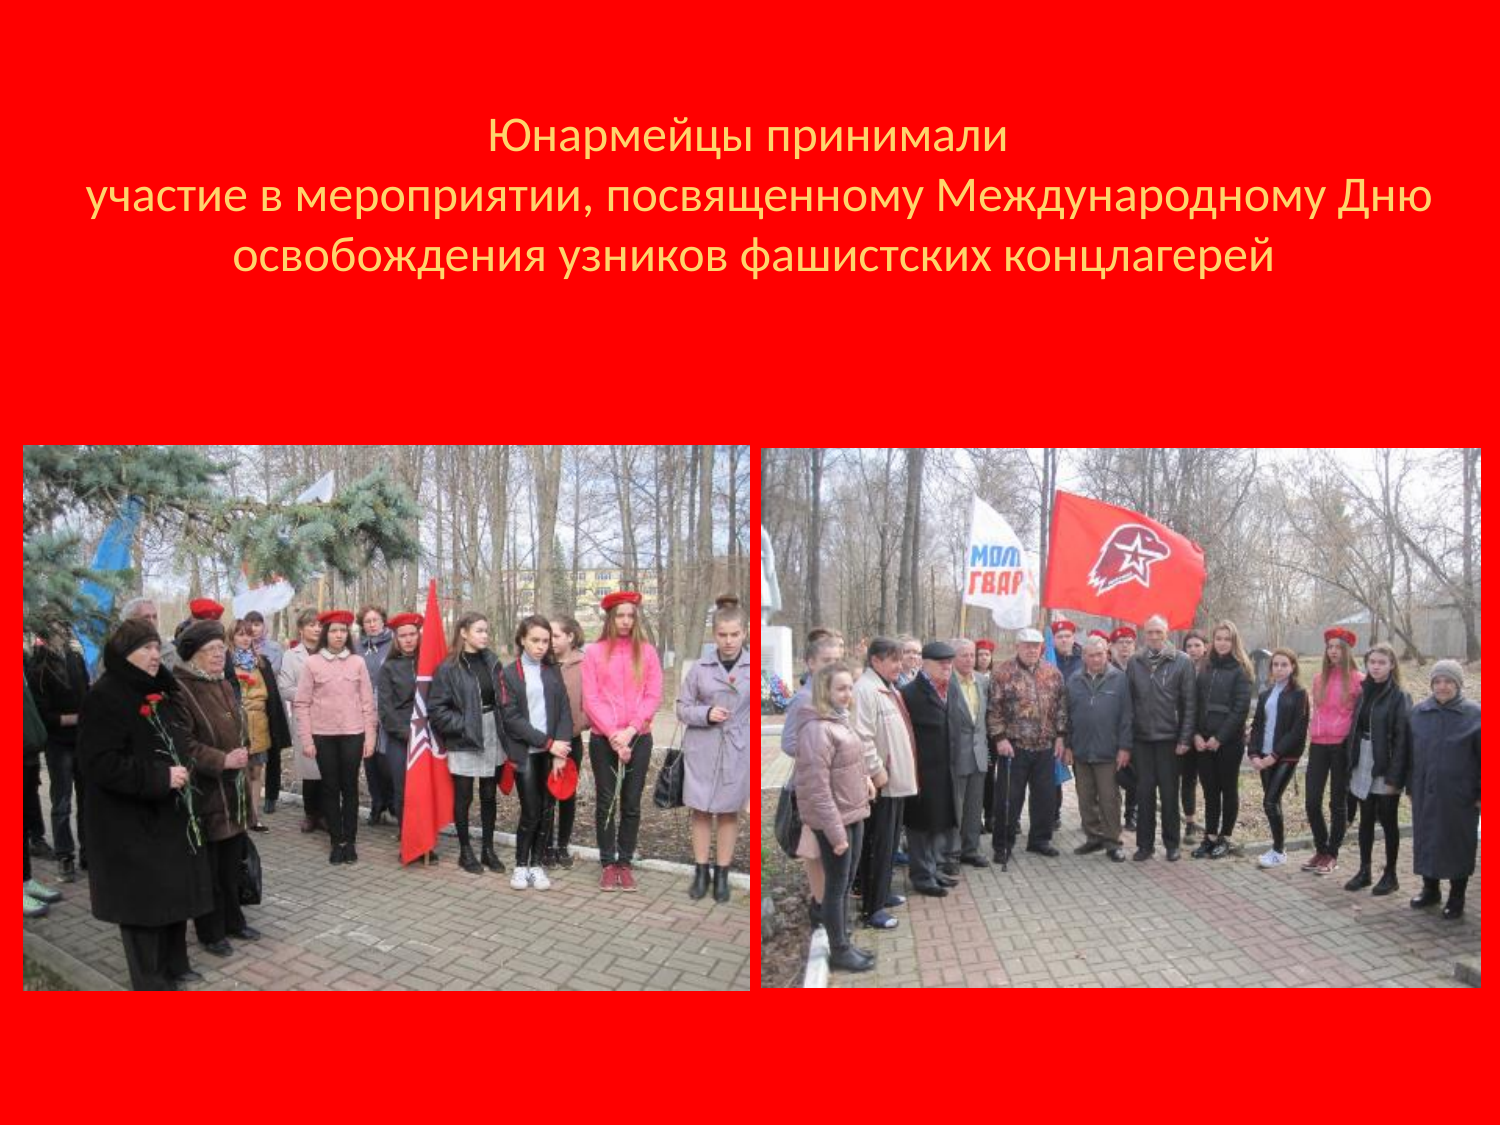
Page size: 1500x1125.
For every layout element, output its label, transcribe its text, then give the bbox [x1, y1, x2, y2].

picture [23, 445, 751, 991]
picture [761, 447, 1481, 988]
text_box Юнармейцы принимали участие в мероприятии, посвященному Международному Дню освобождения узников фашистских концлагерей [70, 93, 1449, 289]
